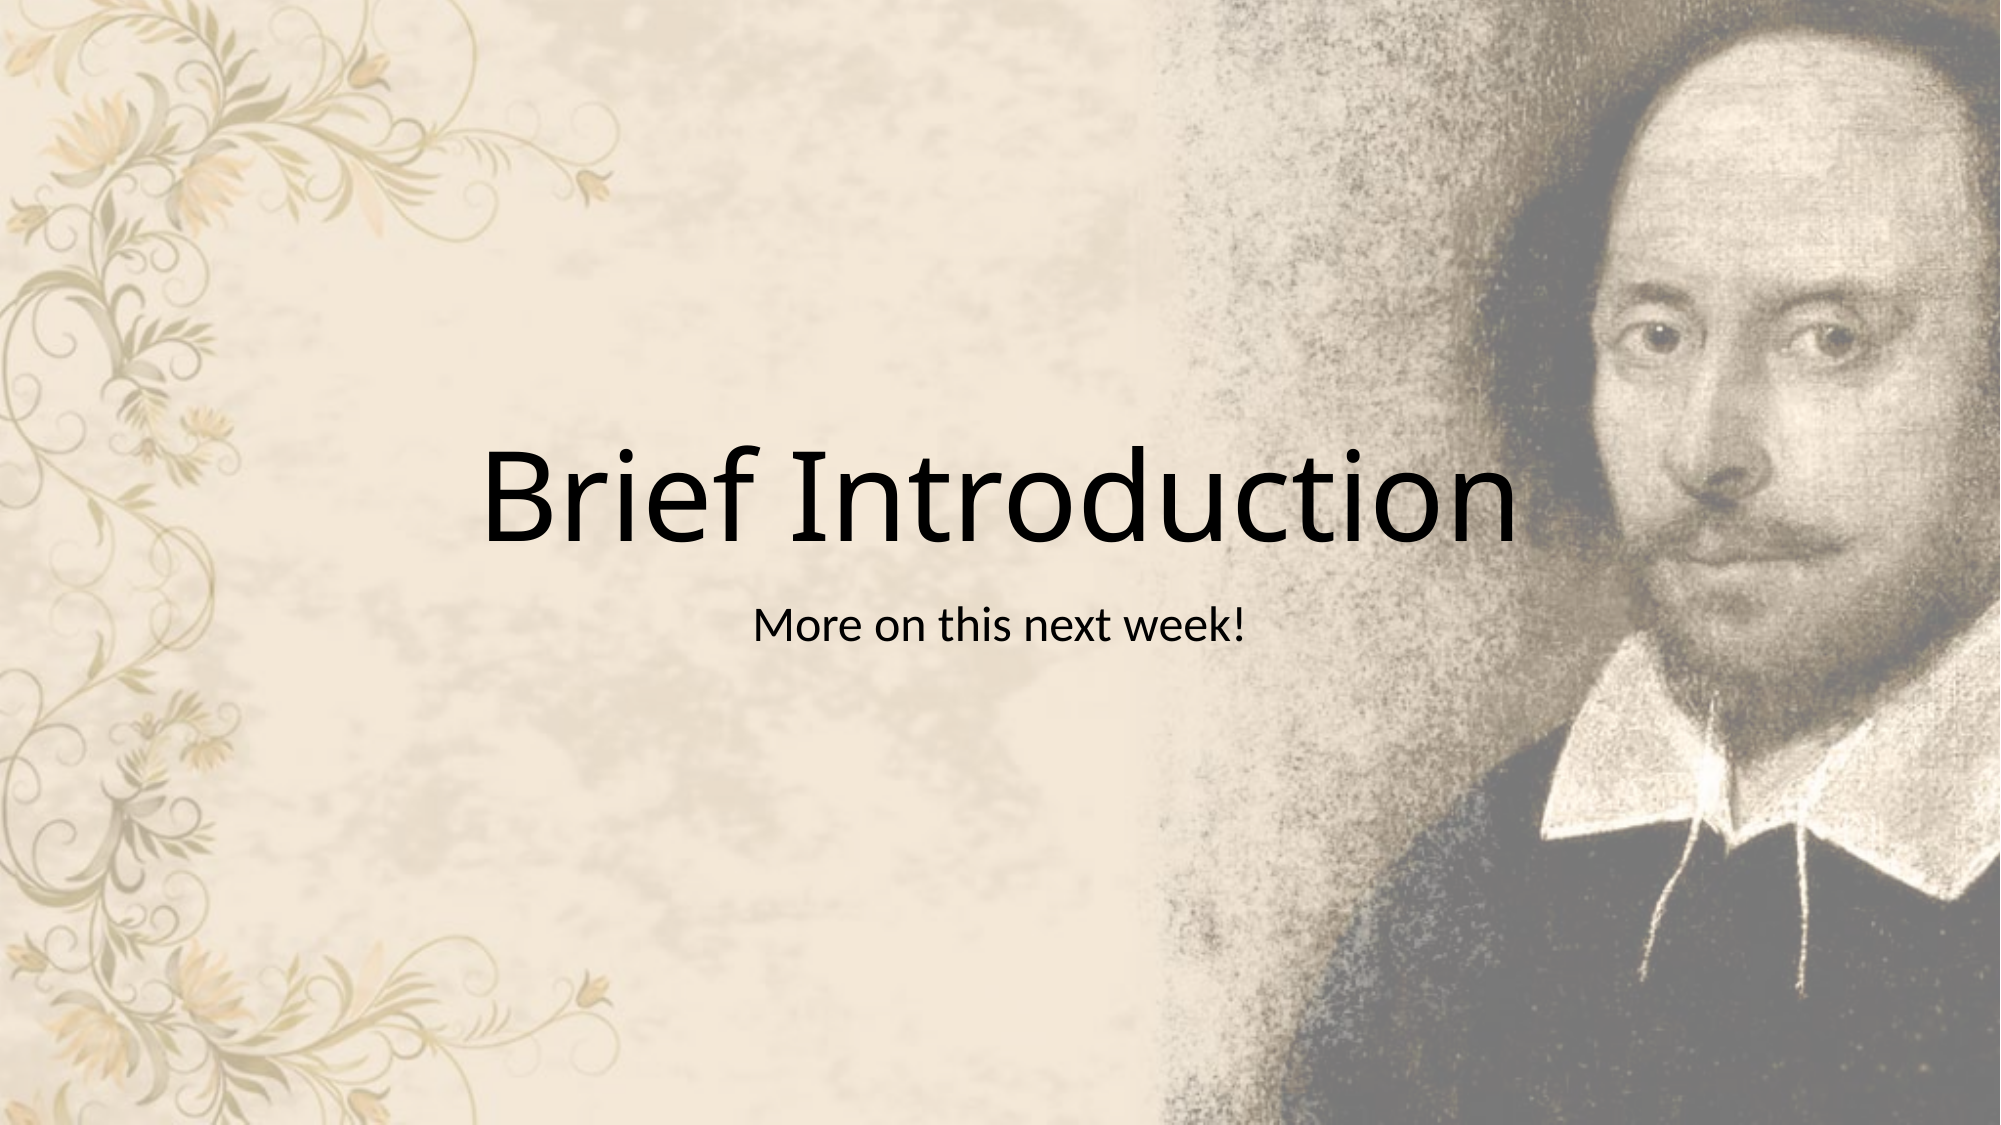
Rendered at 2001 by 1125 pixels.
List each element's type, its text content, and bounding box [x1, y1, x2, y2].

title Brief Introduction [249, 184, 1750, 576]
subtitle More on this next week! [249, 590, 1750, 863]
